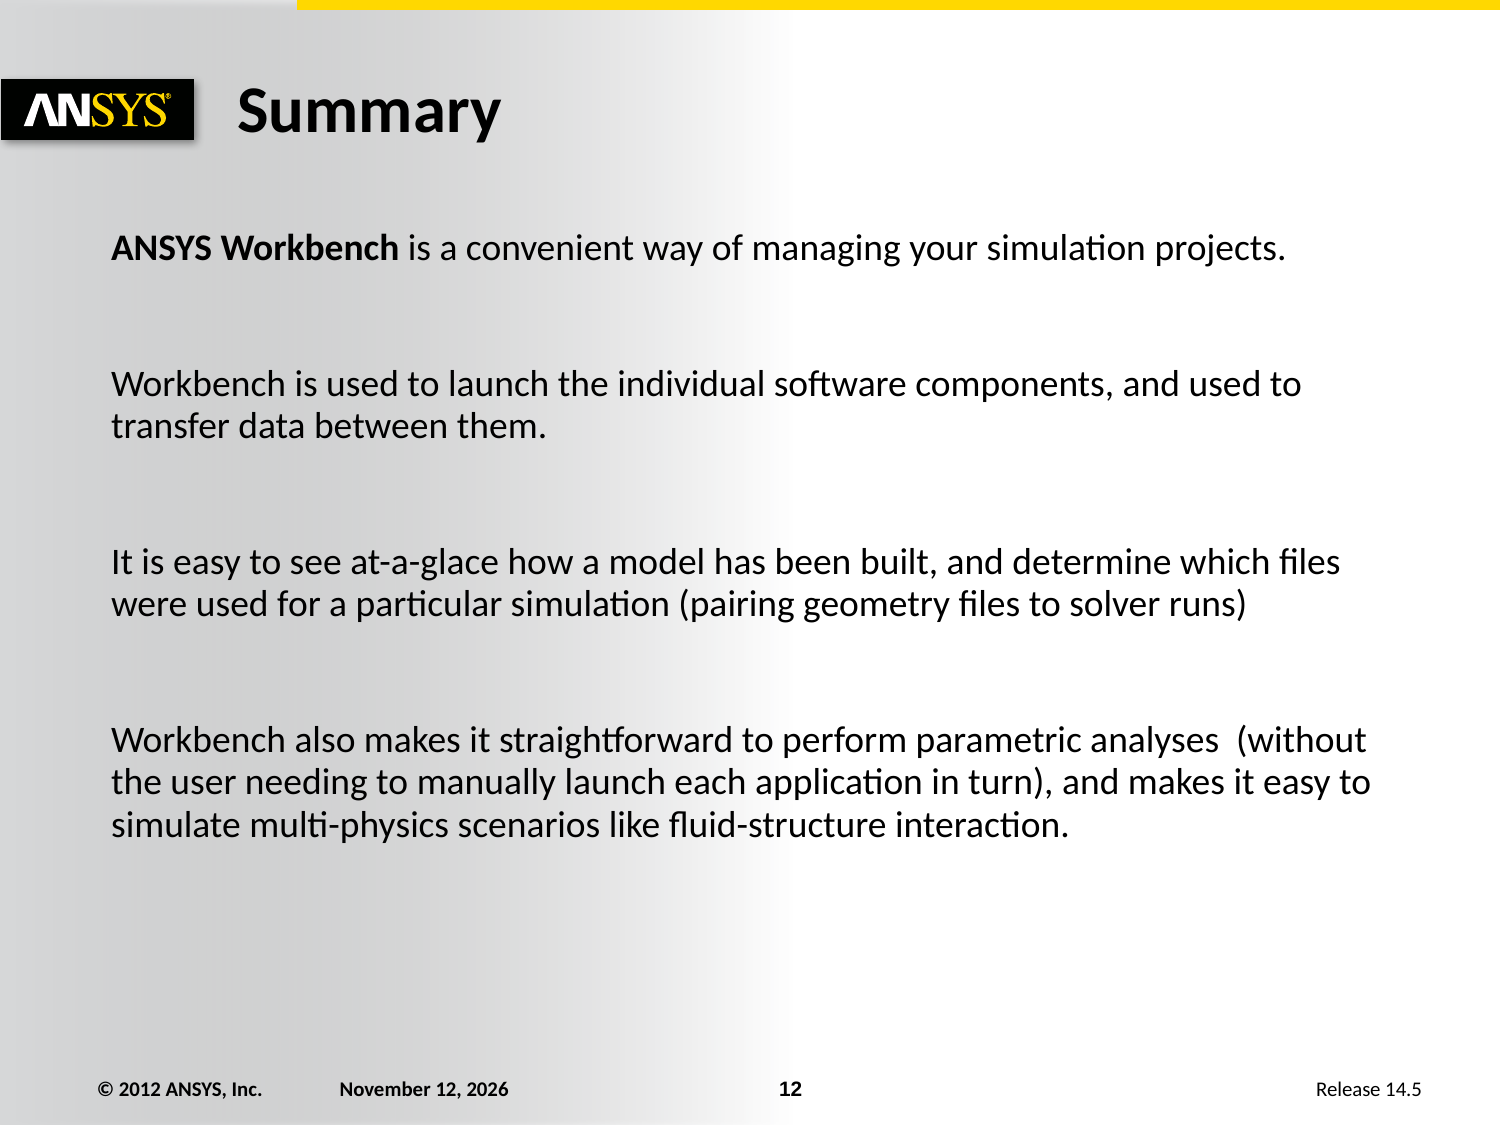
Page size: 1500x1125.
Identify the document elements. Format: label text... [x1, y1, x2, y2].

list ANSYS Workbench is a convenient way of managing your simulation projects. Workbench is used to launch the individual software components, and used to transfer data between them. It is easy to see at-a-glace how a model has been built, and determine which files were used for a particular simulation (pairing geometry files to solver runs) Workbench also makes it straightforward to perform parametric analyses (without the user needing to manually launch each application in turn), and makes it easy to simulate multi-physics scenarios like fluid-structure interaction. [110, 226, 1416, 901]
title Summary [237, 74, 1407, 155]
